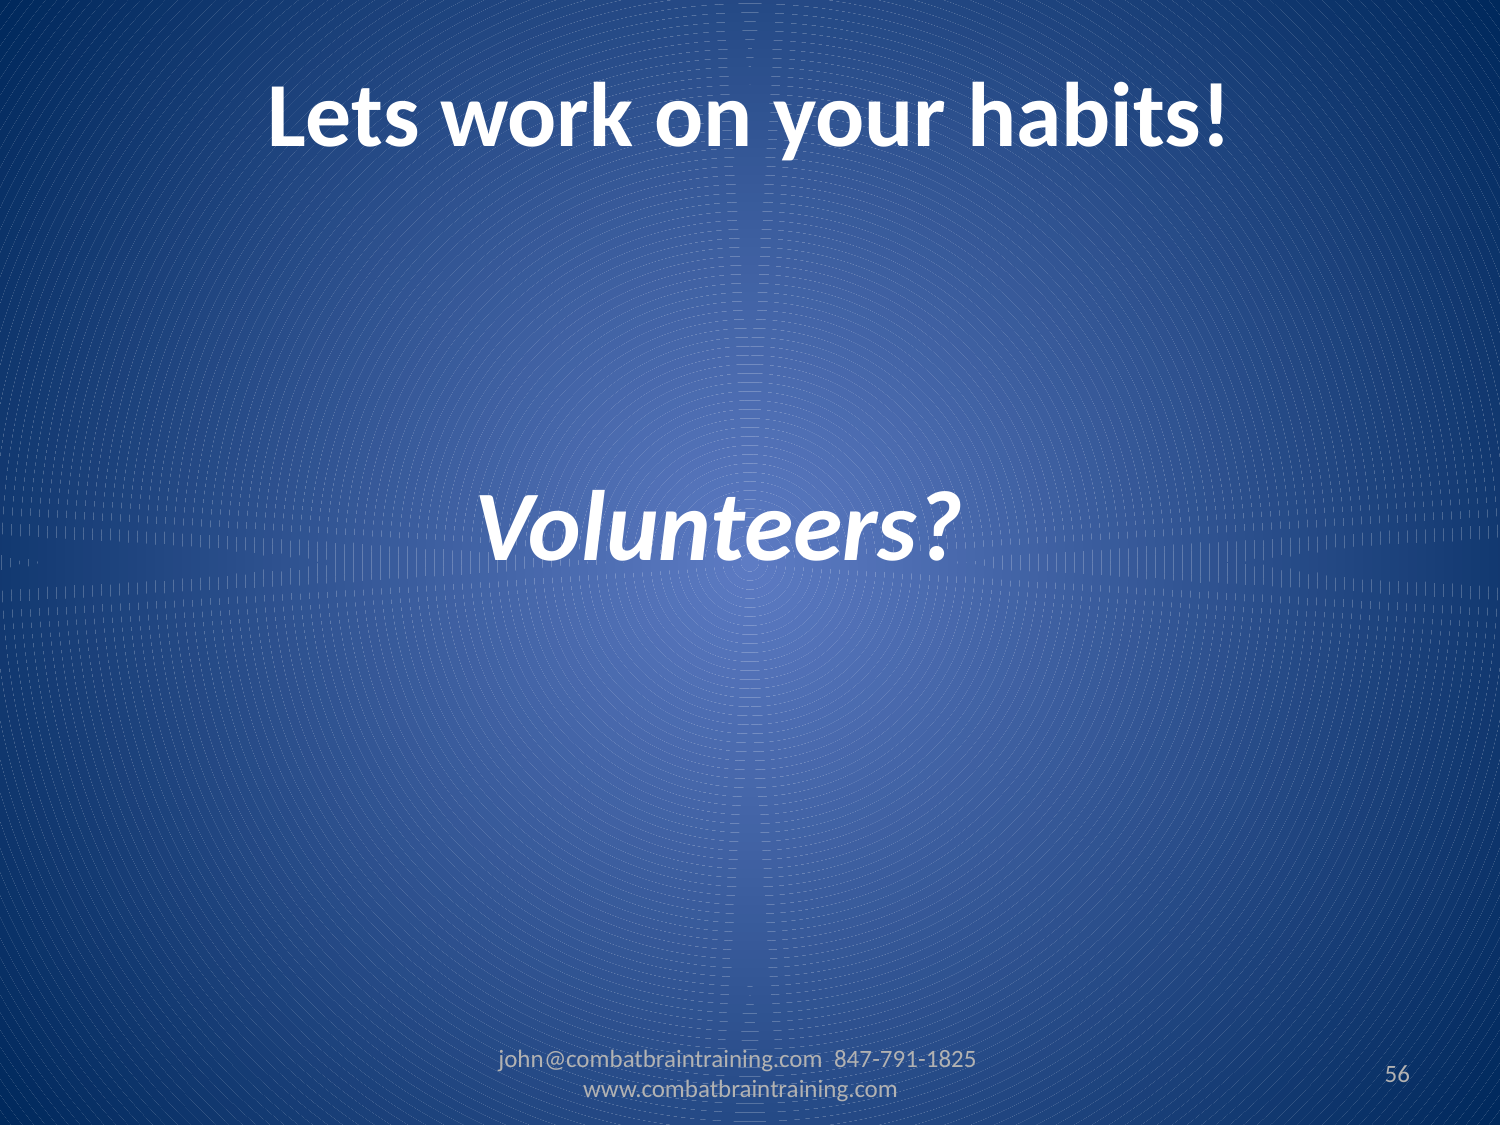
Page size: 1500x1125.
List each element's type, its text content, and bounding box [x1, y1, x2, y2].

list Volunteers? [87, 200, 1350, 775]
title Lets work on your habits! [75, 45, 1425, 175]
slide_number 56 [1074, 1042, 1425, 1103]
footer john@combatbraintraining.com 847-791-1825 www.combatbraintraining.com [437, 1042, 1050, 1103]
